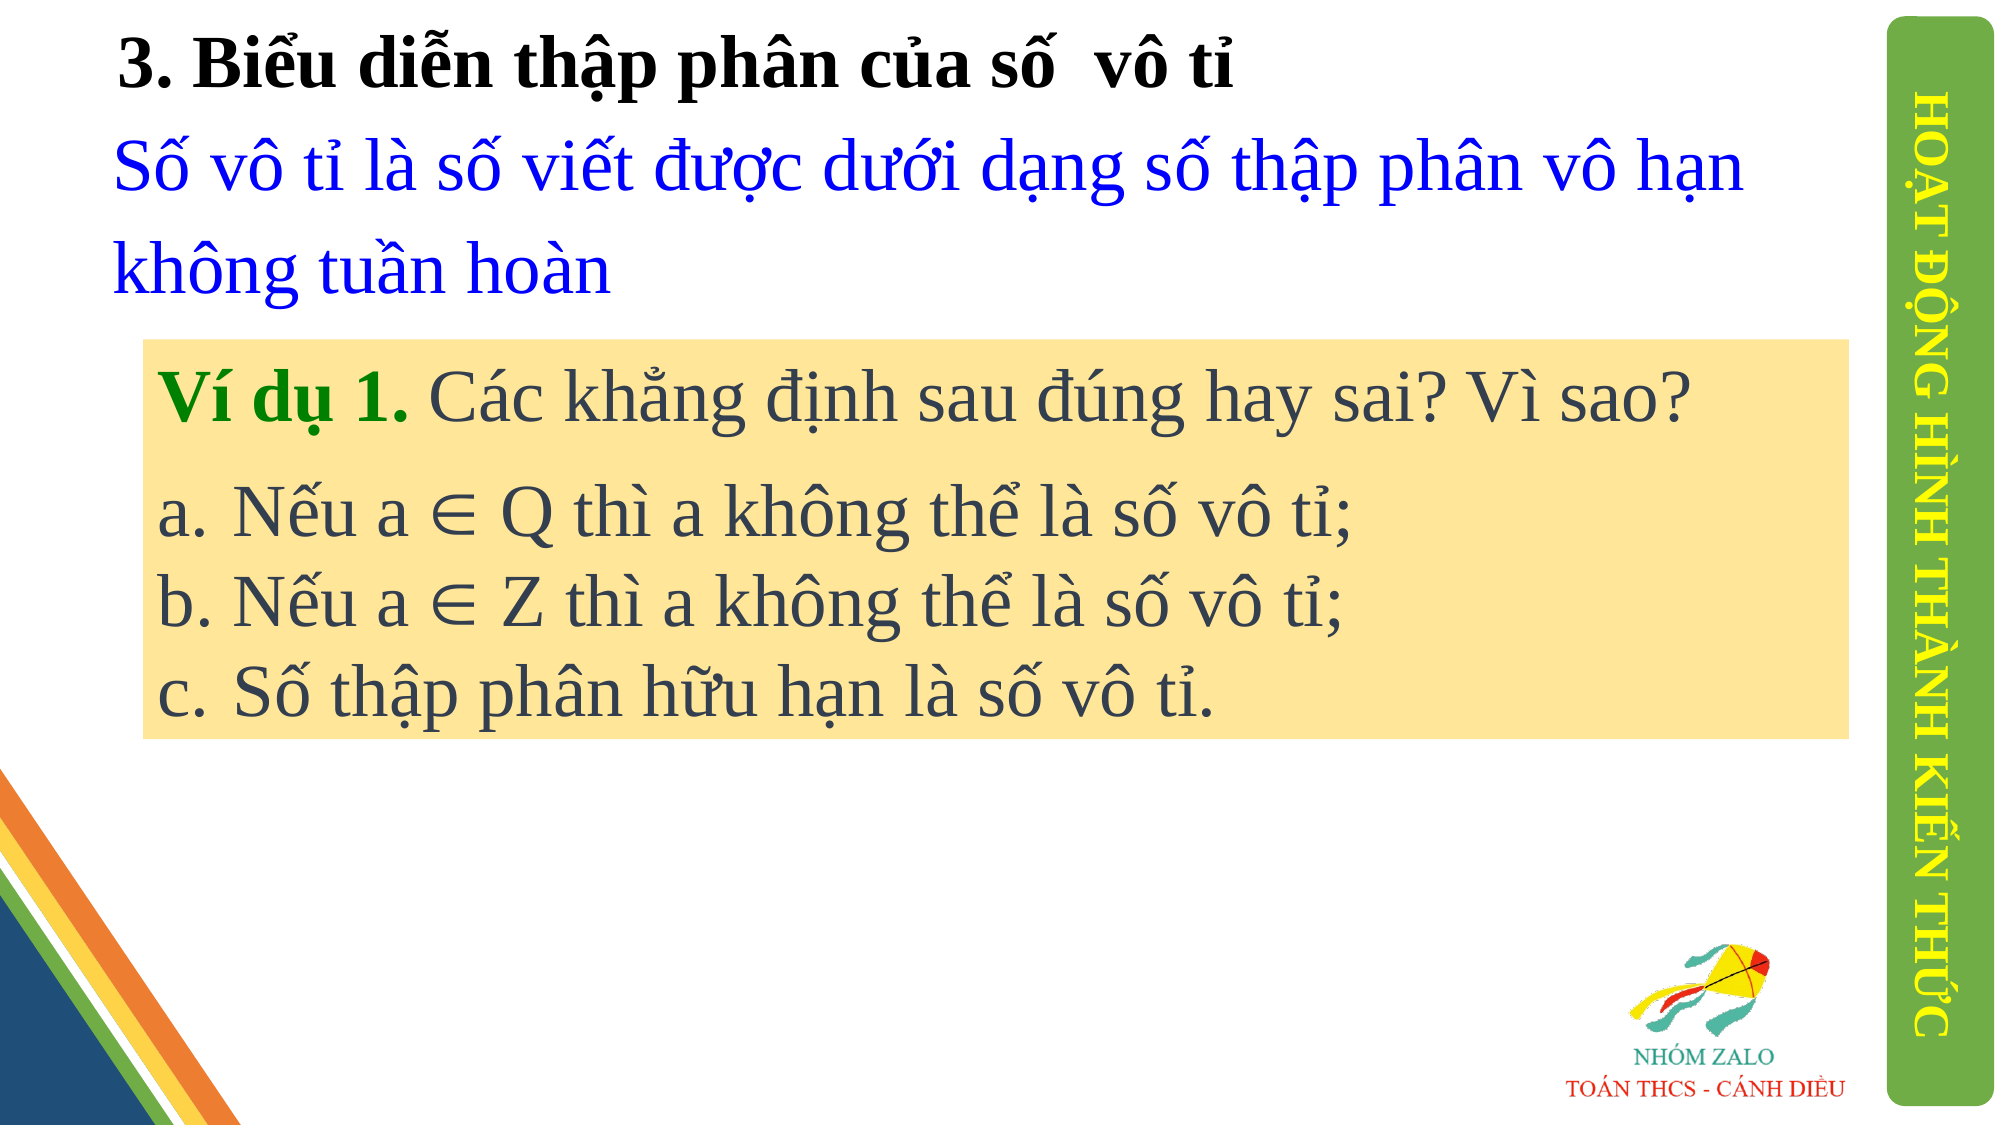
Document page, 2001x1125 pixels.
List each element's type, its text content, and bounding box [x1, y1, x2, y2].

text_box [0, 790, 342, 1125]
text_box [1375, 527, 2000, 636]
text_box 3. Biểu diễn thập phân của số vô tỉ [102, 5, 1250, 111]
picture [1543, 892, 1887, 1125]
text_box Ví dụ 1. Các khẳng định sau đúng hay sai? Vì sao? Nếu a  Q thì a không thể là số vô tỉ; Nếu a  Z thì a không thể là số vô tỉ; Số thập phân hữu hạn là số vô tỉ. [143, 339, 1849, 740]
text_box Số vô tỉ là số viết được dưới dạng số thập phân vô hạn không tuần hoàn [97, 94, 1811, 317]
